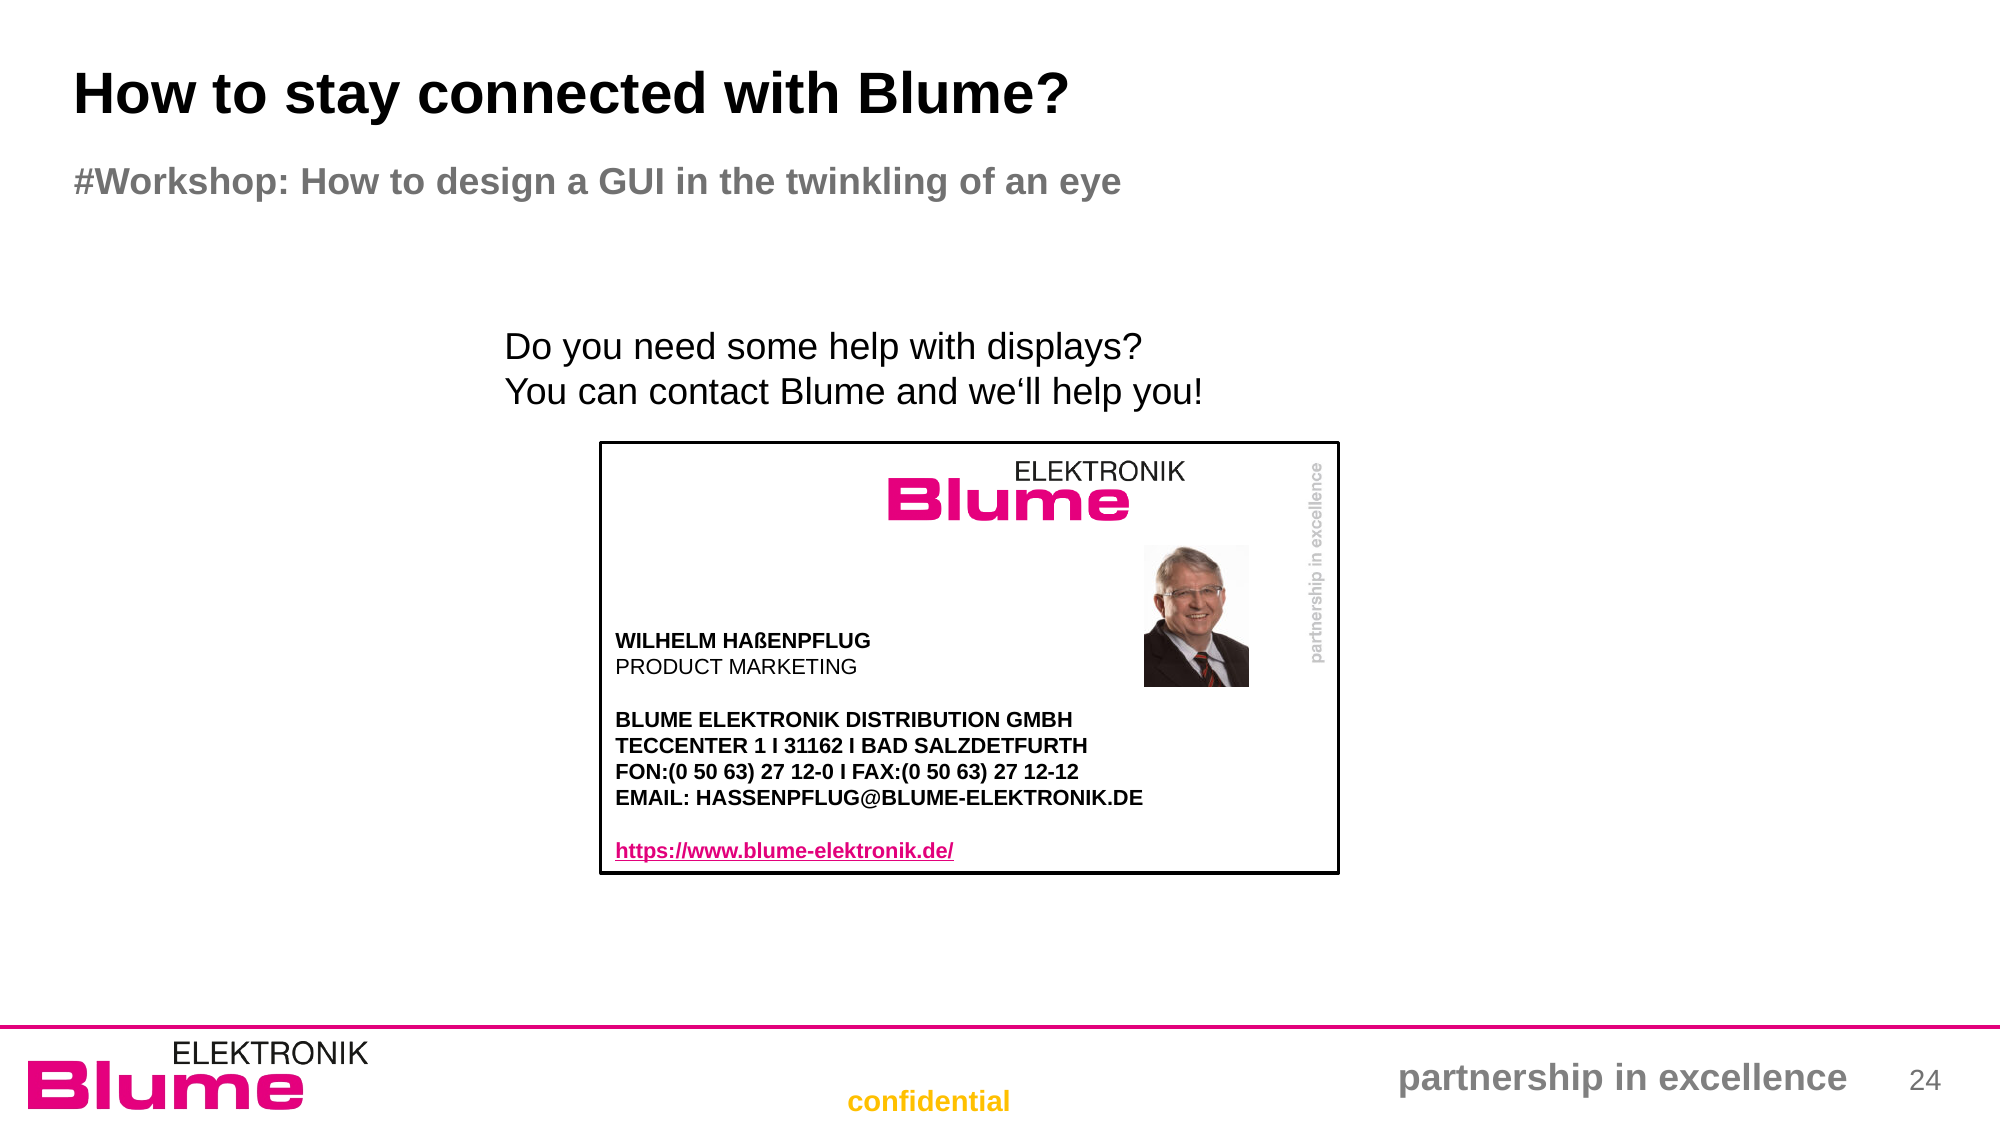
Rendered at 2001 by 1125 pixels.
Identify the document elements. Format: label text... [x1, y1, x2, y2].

text_box Do you need some help with displays? You can contact Blume and we‘ll help you! [489, 314, 1511, 420]
picture [1144, 545, 1249, 687]
picture [1305, 460, 1327, 665]
list #Workshop: How to design a GUI in the twinkling of an eye [59, 149, 1892, 203]
picture [28, 1041, 368, 1110]
picture [888, 460, 1185, 522]
text_box [599, 440, 1341, 875]
list How to stay connected with Blume? [59, 47, 1892, 146]
